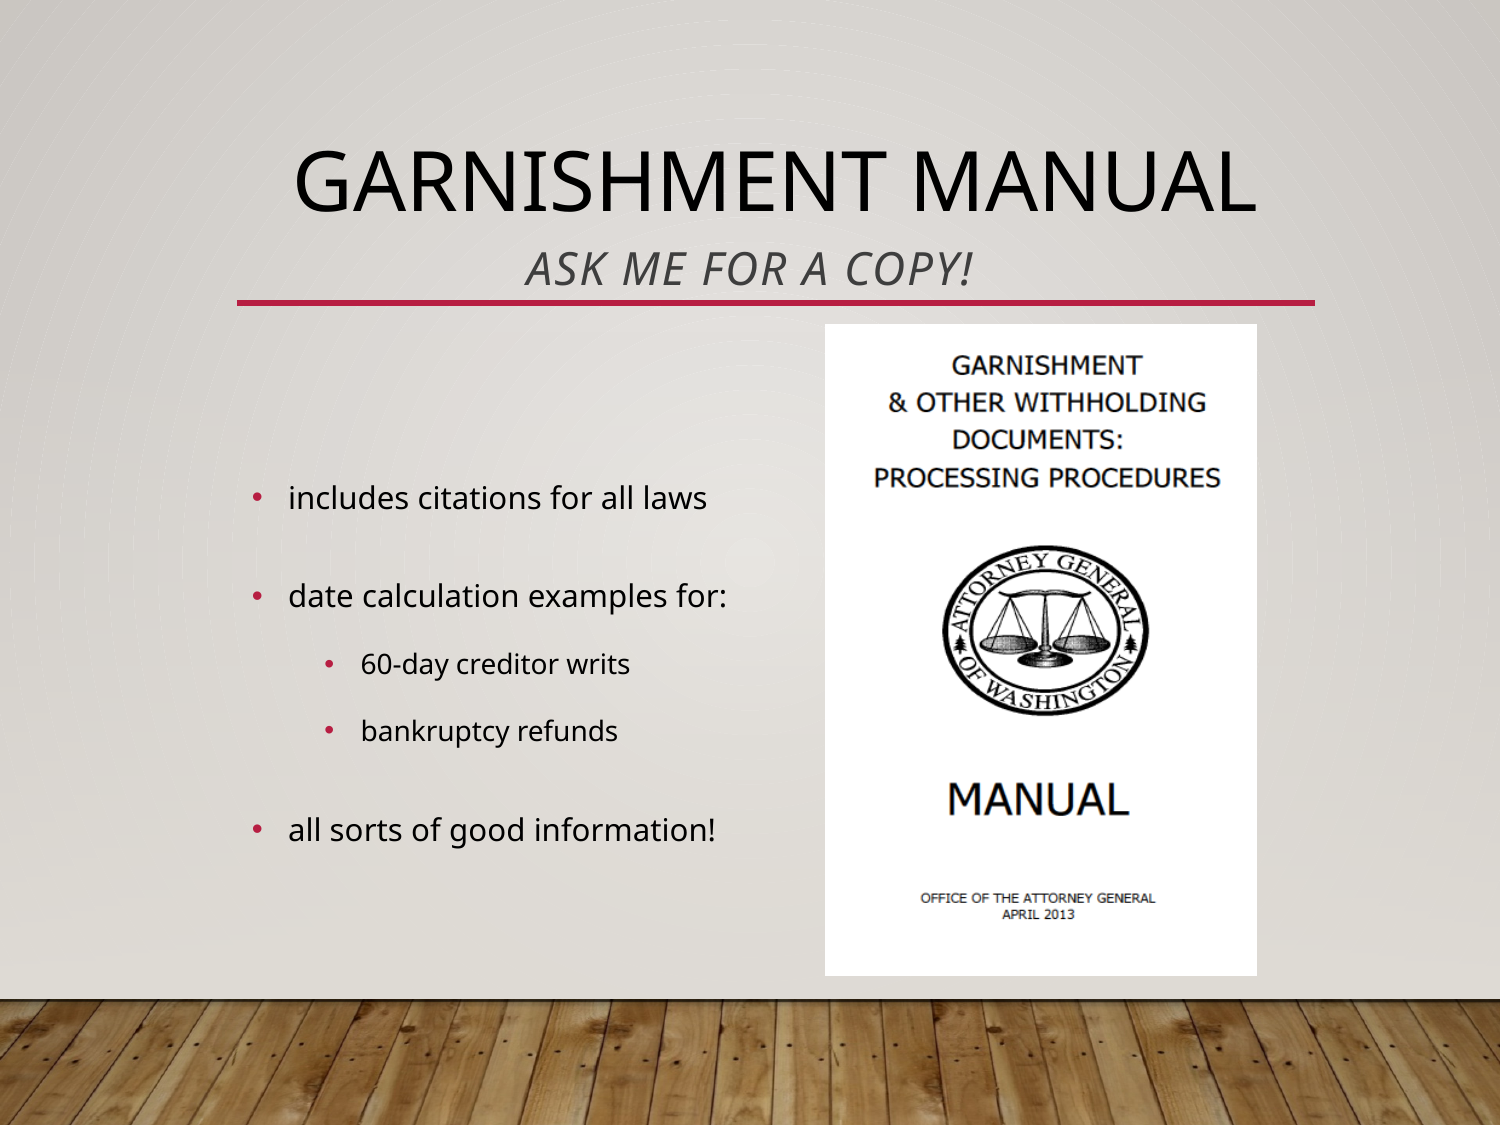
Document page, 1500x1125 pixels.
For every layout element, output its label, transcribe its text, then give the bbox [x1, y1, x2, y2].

list includes citations for all laws date calculation examples for: 60-day creditor writs bankruptcy refunds all sorts of good information! [236, 463, 750, 898]
picture [0, 999, 1500, 1125]
list ask me for a copy! [75, 237, 1425, 363]
picture [824, 324, 1257, 977]
title GARNISHMENT MANUAL [236, 131, 1315, 237]
